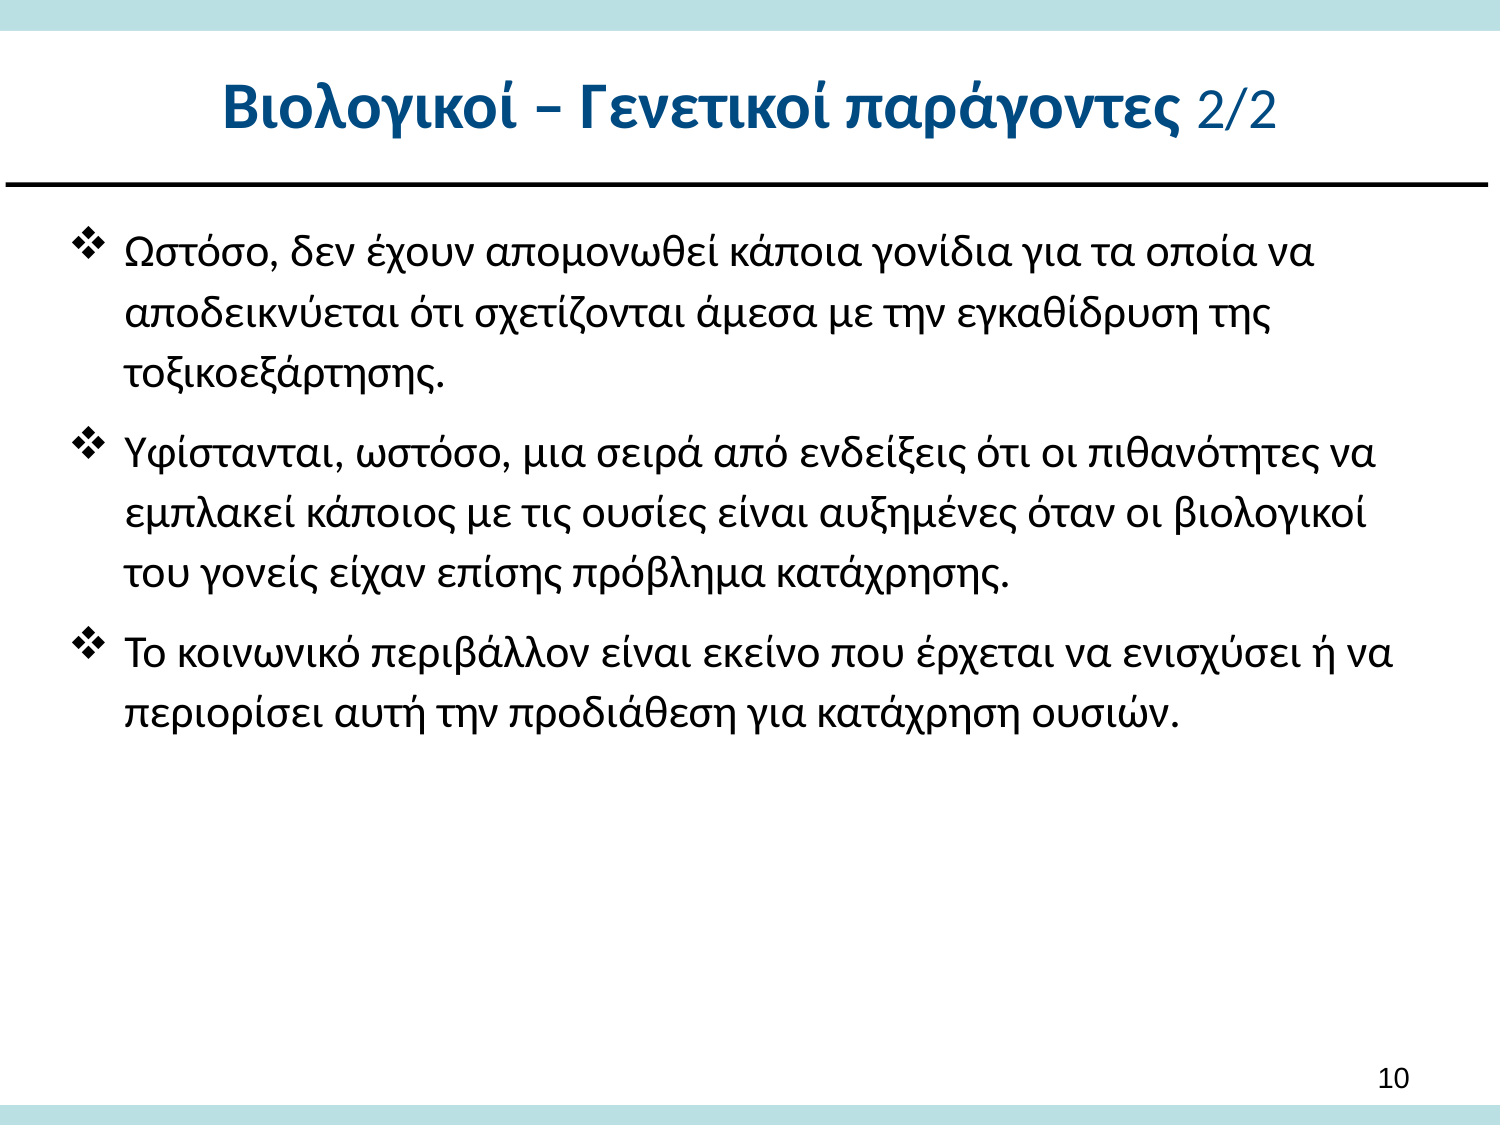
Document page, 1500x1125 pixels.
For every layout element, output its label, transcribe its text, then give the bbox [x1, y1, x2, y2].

title Βιολογικοί – Γενετικοί παράγοντες 2/2 [0, 30, 1500, 173]
list Ωστόσο, δεν έχουν απομονωθεί κάποια γονίδια για τα οποία να αποδεικνύεται ότι σχετίζονται άμεσα με την εγκαθίδρυση της τοξικοεξάρτησης. Υφίστανται, ωστόσο, μια σειρά από ενδείξεις ότι οι πιθανότητες να εμπλακεί κάποιος με τις ουσίες είναι αυξημένες όταν οι βιολογικοί του γονείς είχαν επίσης πρόβλημα κατάχρησης. Το κοινωνικό περιβάλλον είναι εκείνο που έρχεται να ενισχύσει ή να περιορίσει αυτή την προδιάθεση για κατάχρηση ουσιών. [53, 208, 1424, 1059]
slide_number 9 [1074, 1051, 1426, 1095]
